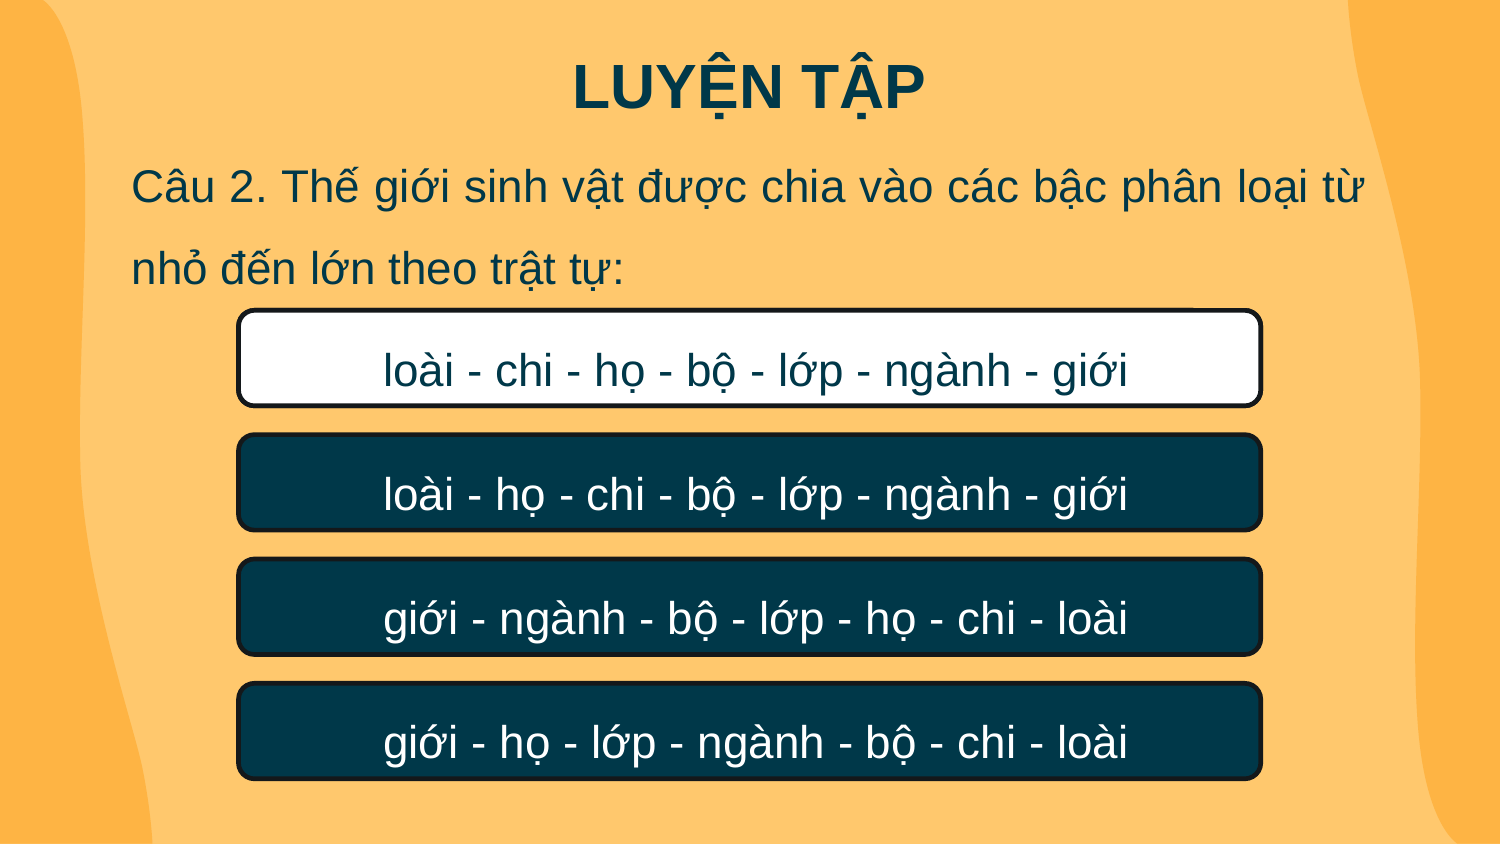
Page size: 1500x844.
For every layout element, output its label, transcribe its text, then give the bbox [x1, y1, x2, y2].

title LUYỆN TẬP [116, 30, 1383, 121]
text_box Câu 2. Thế giới sinh vật được chia vào các bậc phân loại từ nhỏ đến lớn theo trật tự: [116, 121, 1383, 302]
text_box loài - chi - họ - bộ - lớp - ngành - giới [236, 308, 1263, 408]
text_box giới - ngành - bộ - lớp - họ - chi - loài [236, 556, 1263, 657]
text_box giới - họ - lớp - ngành - bộ - chi - loài [236, 681, 1263, 781]
text_box loài - họ - chi - bộ - lớp - ngành - giới [236, 432, 1263, 533]
